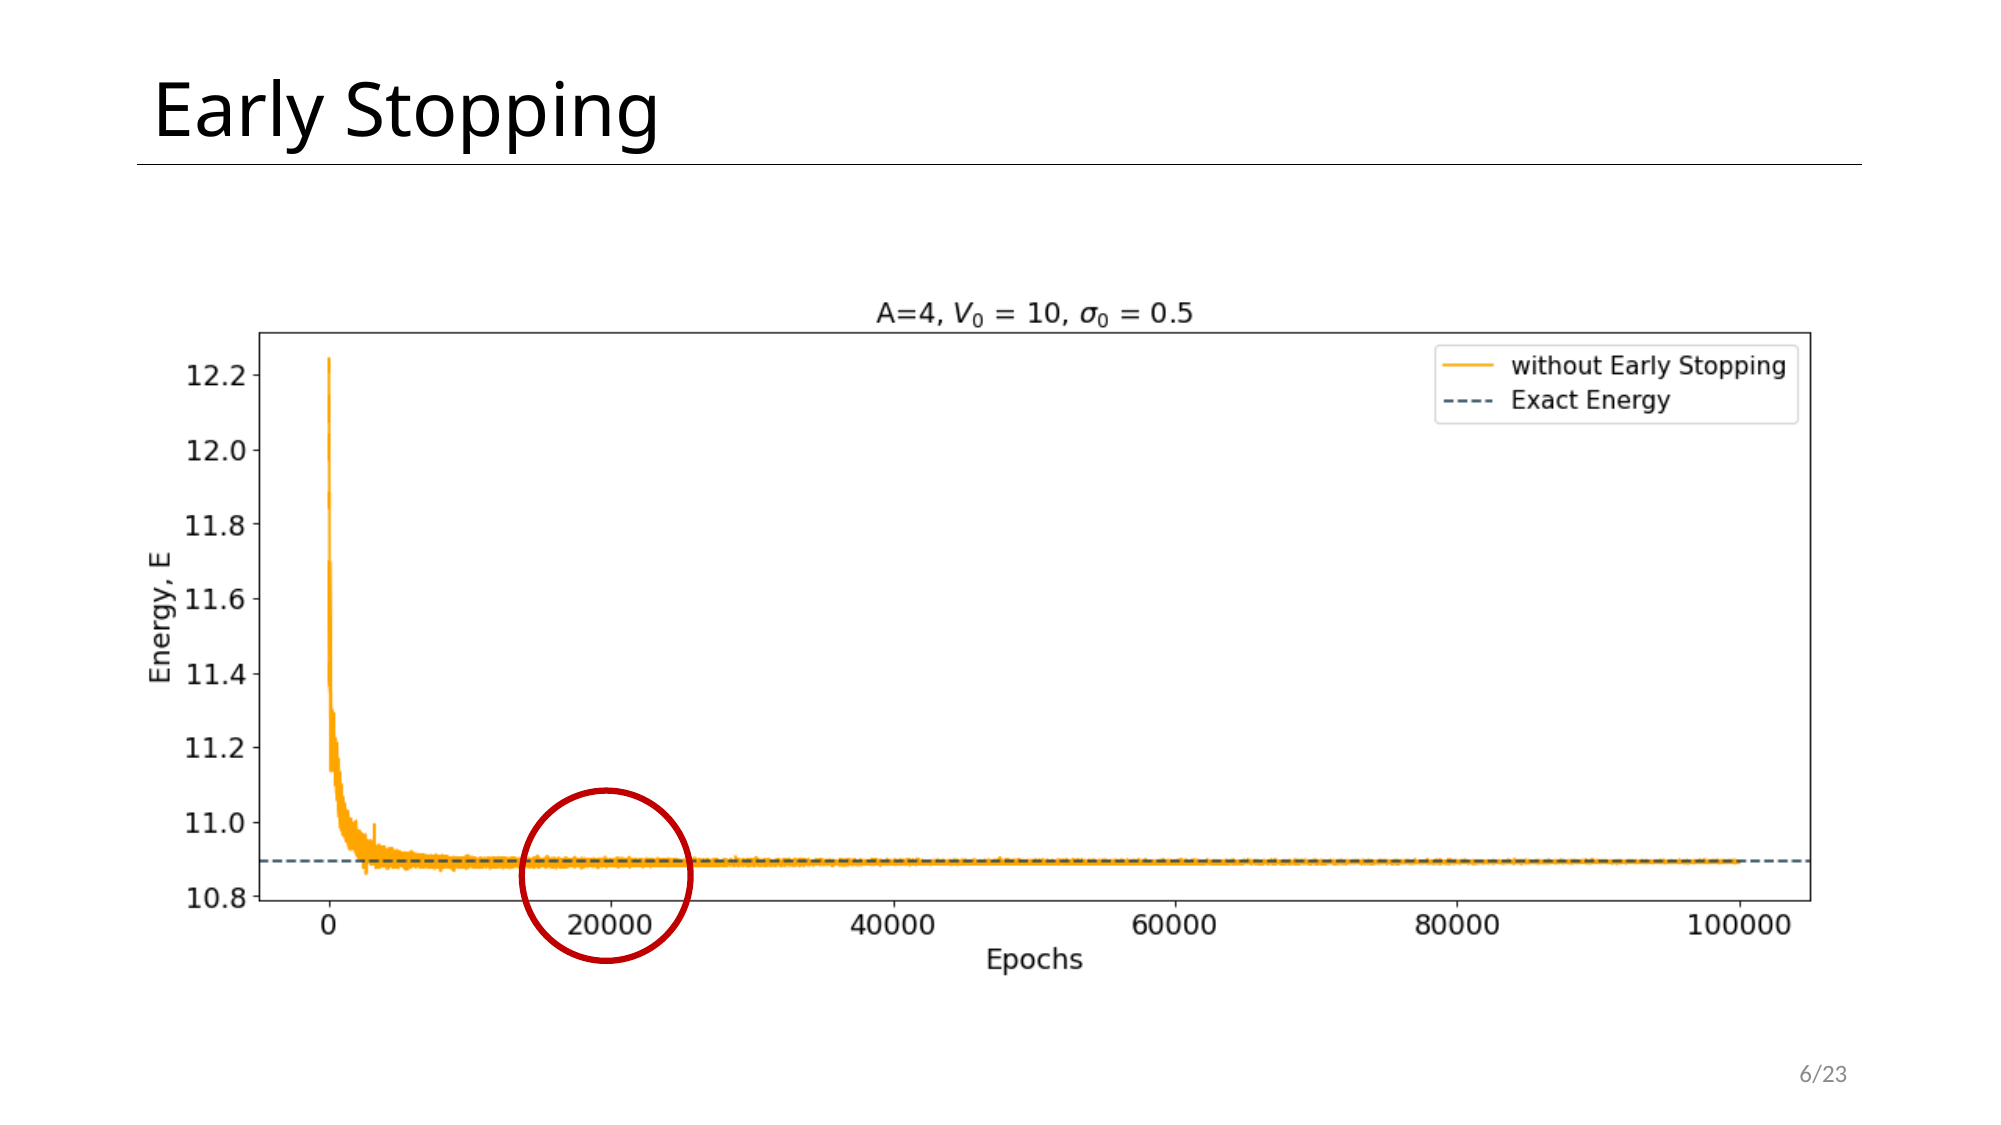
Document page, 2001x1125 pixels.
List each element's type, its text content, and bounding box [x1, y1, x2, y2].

slide_number 6/23 [1412, 1042, 1863, 1103]
title Early Stopping [137, 59, 1863, 163]
picture [137, 287, 1821, 988]
